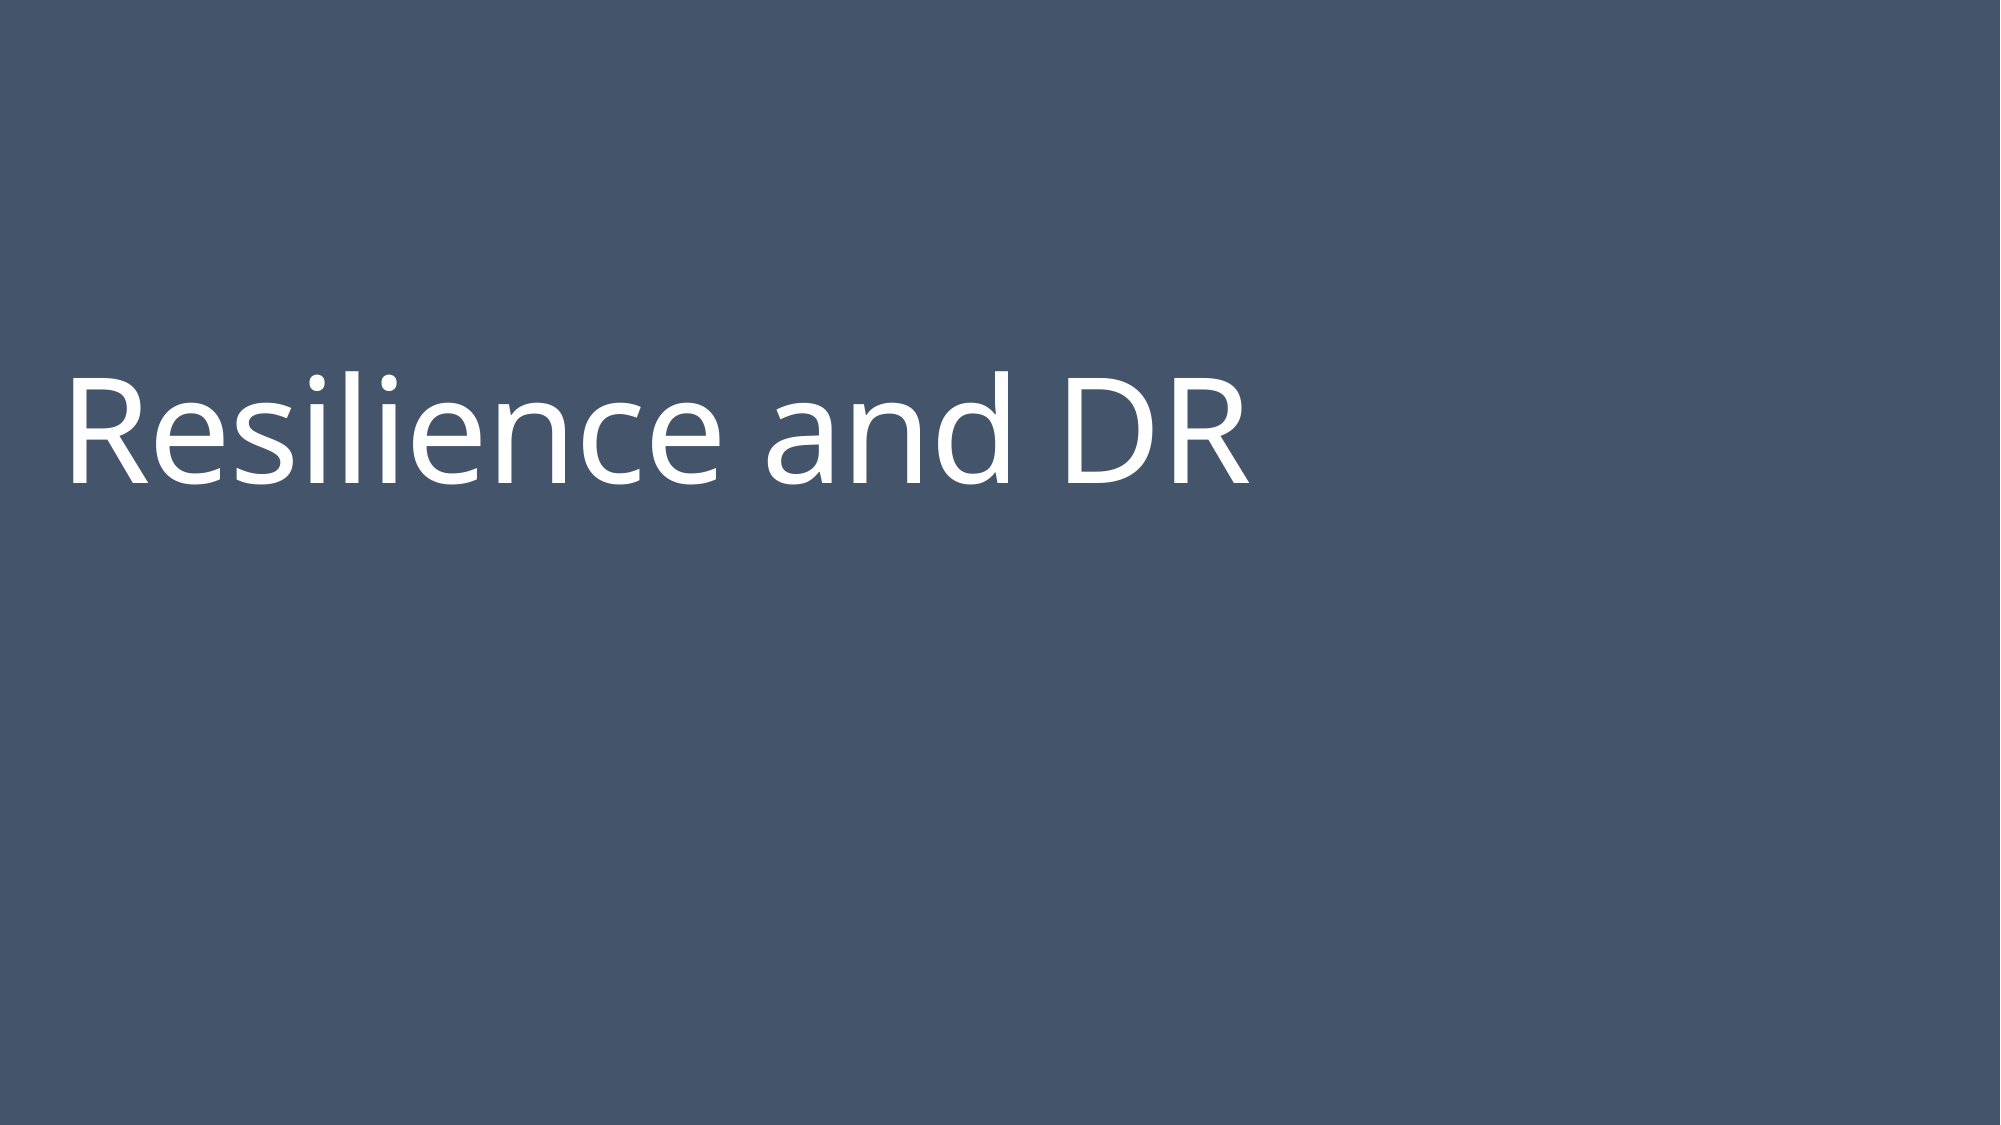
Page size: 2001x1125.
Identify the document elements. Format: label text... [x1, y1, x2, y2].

title Resilience and DR [44, 341, 1956, 532]
